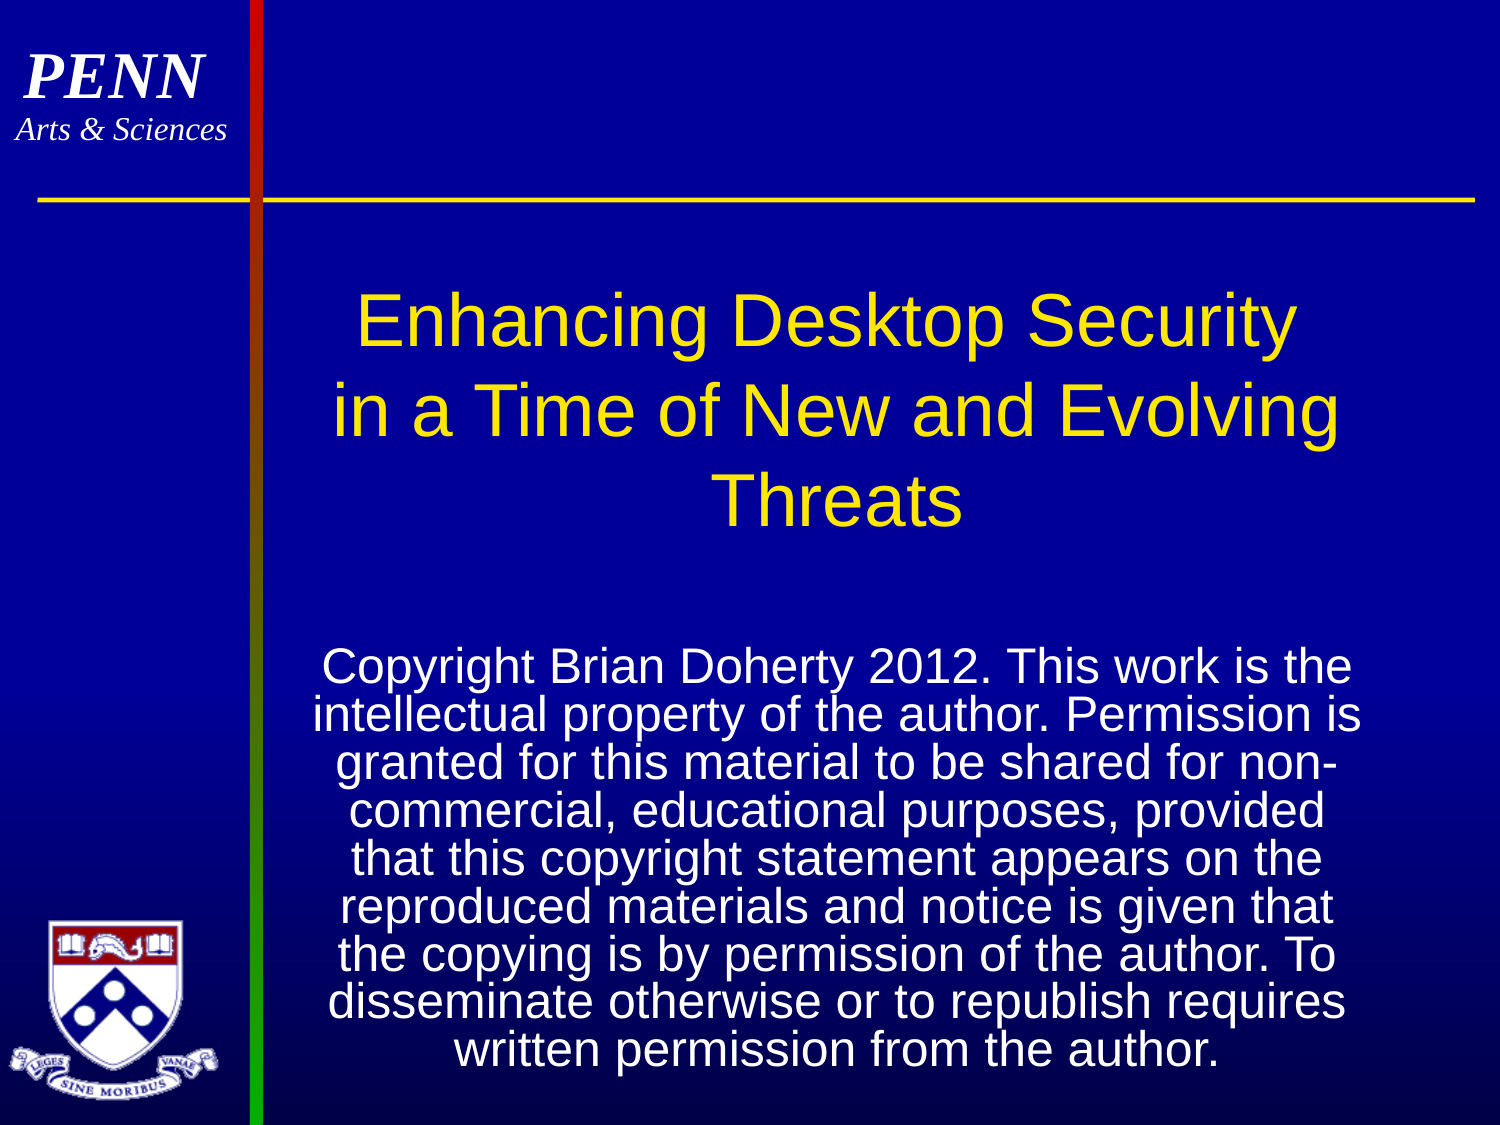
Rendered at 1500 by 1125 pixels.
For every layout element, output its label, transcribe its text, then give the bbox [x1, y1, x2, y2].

title Enhancing Desktop Security in a Time of New and Evolving Threats [287, 212, 1388, 600]
subtitle Copyright Brian Doherty 2012. This work is the intellectual property of the author. Permission is granted for this material to be shared for non-commercial, educational purposes, provided that this copyright statement appears on the reproduced materials and notice is given that the copying is by permission of the author. To disseminate otherwise or to republish requires written permission from the author. [287, 637, 1388, 1075]
picture [2, 912, 231, 1106]
